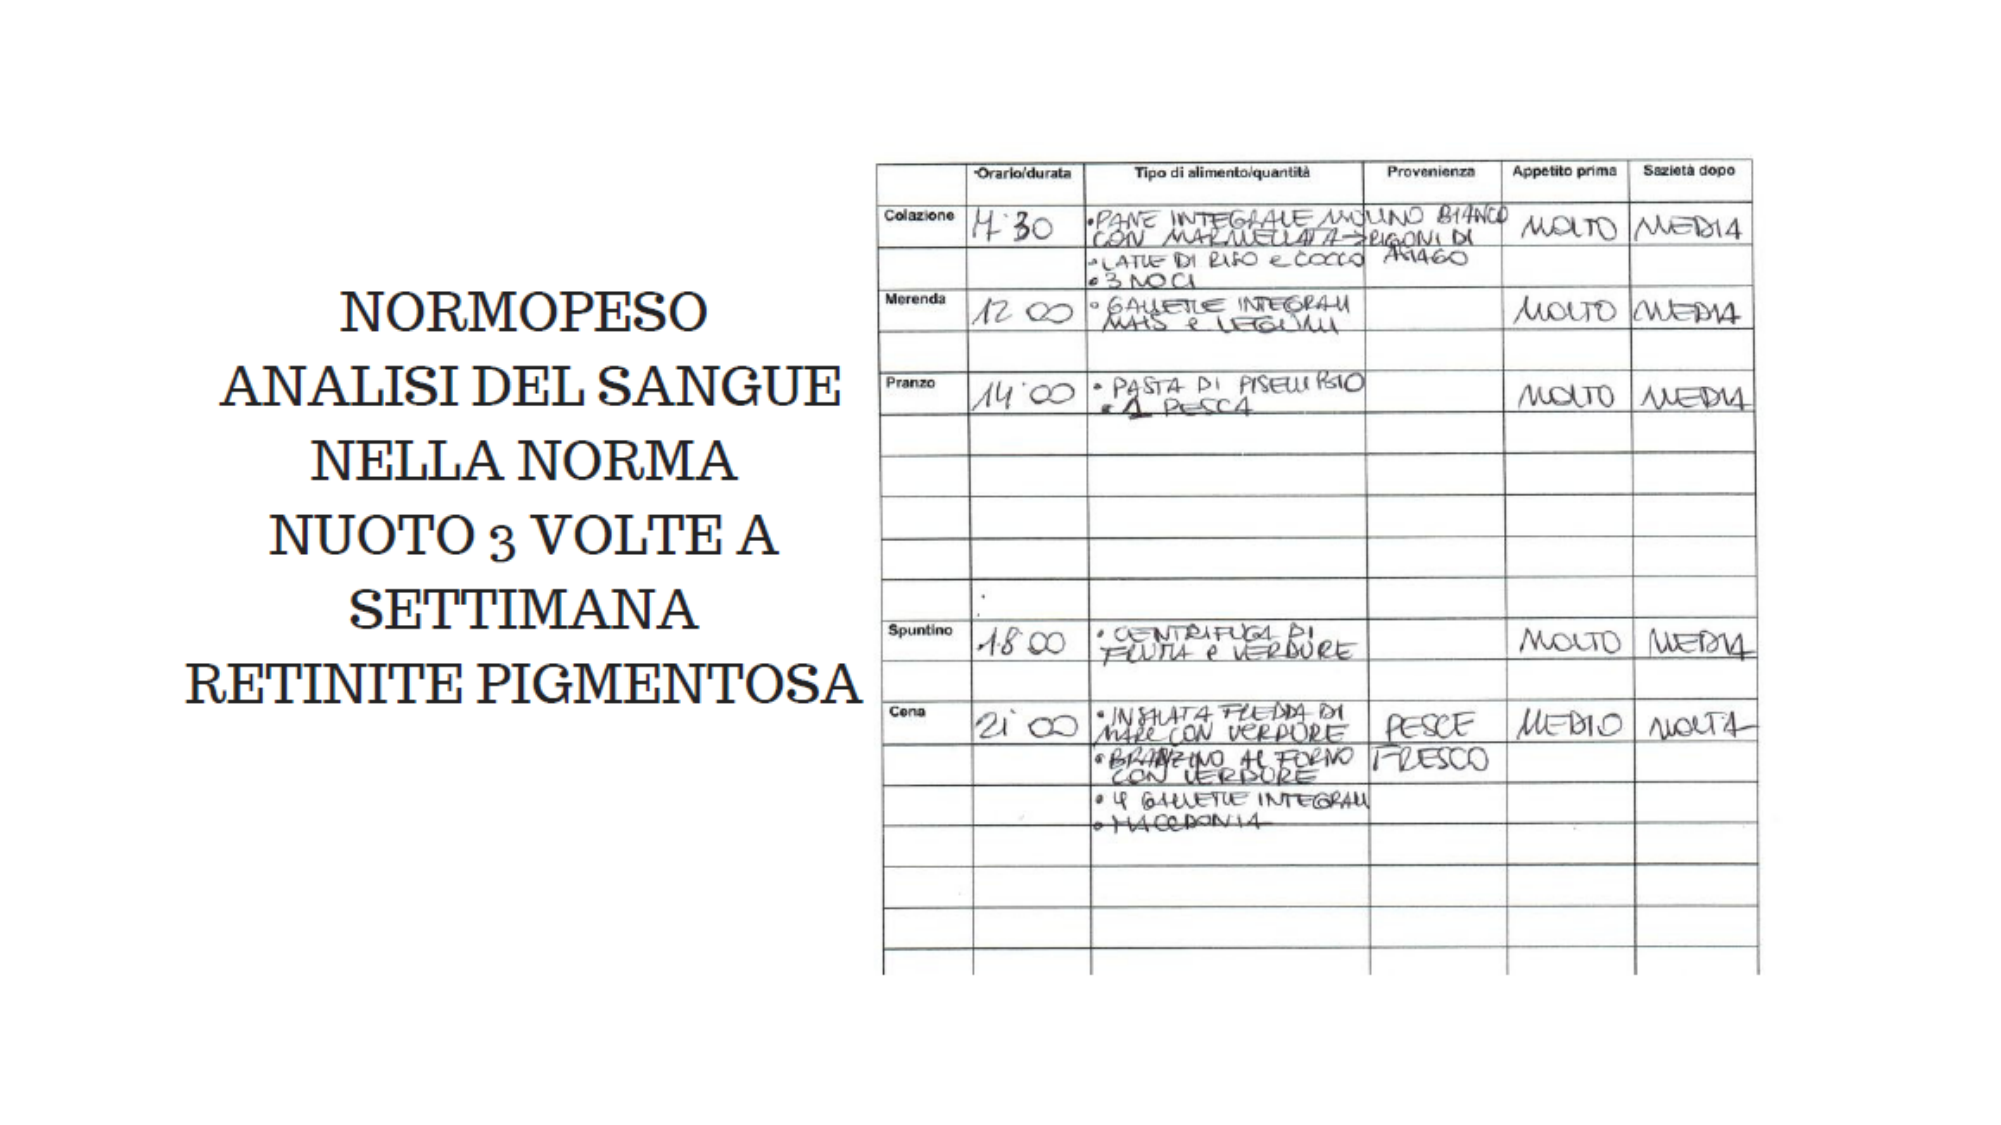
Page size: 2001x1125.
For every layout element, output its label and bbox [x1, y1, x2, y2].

list [175, 105, 1825, 1020]
